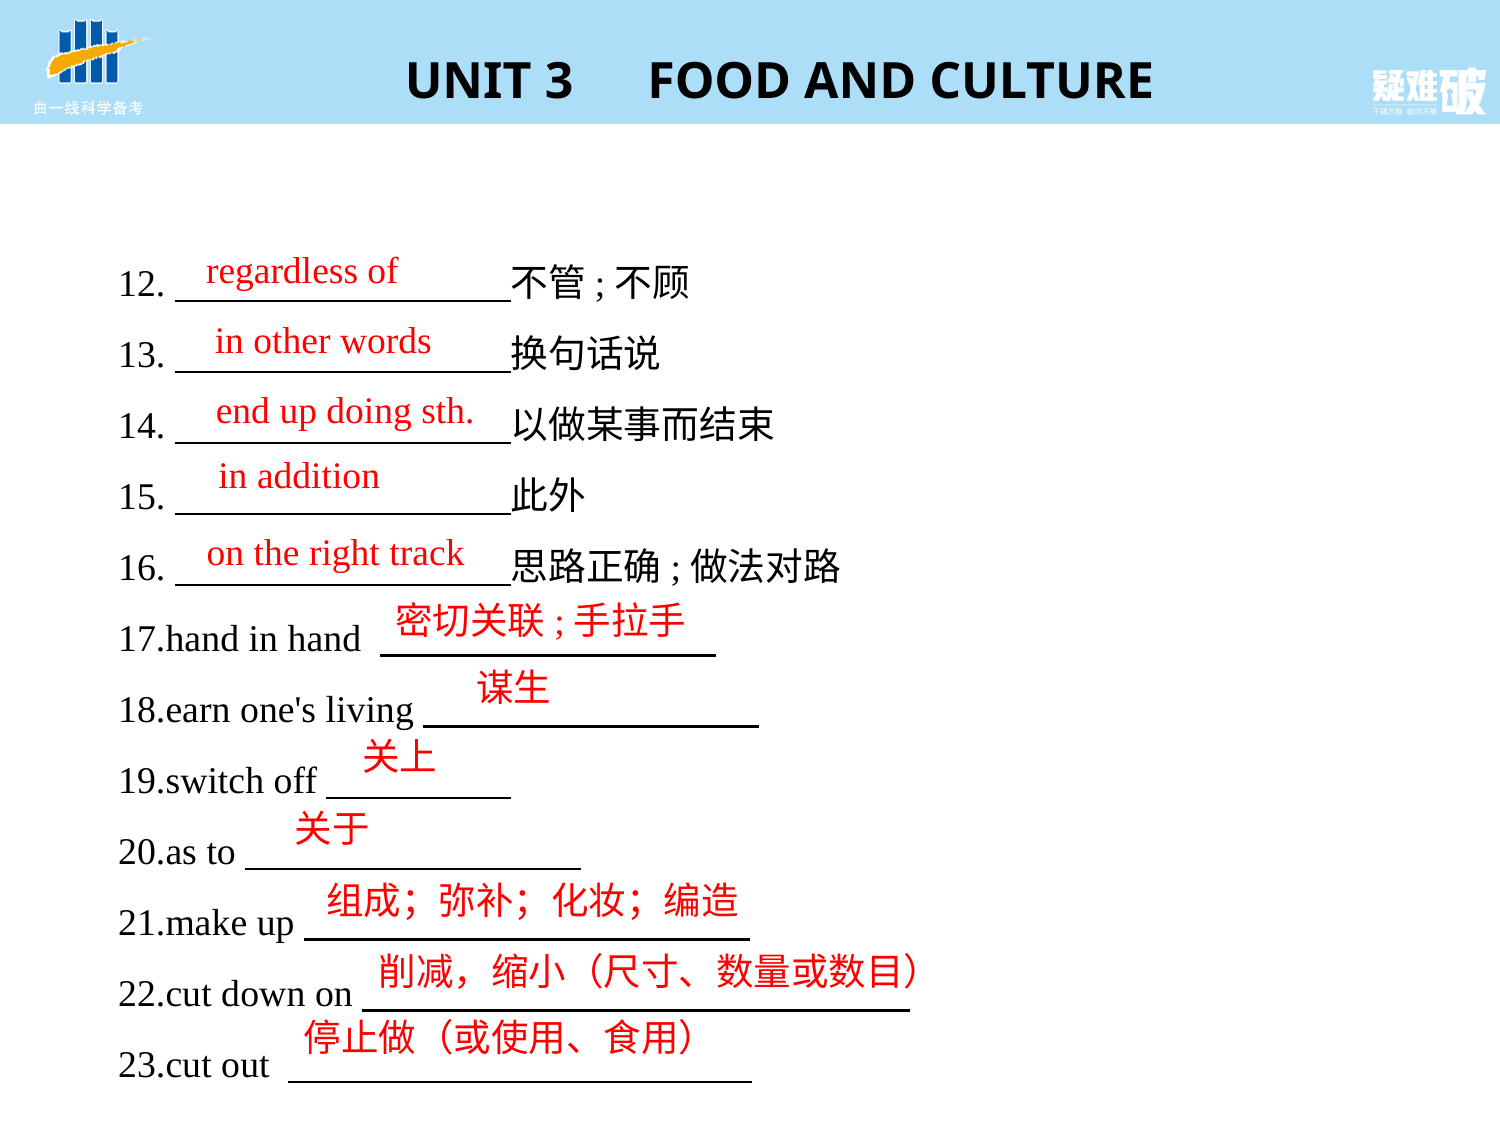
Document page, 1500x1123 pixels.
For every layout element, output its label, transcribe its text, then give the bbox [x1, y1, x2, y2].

picture [0, 0, 1500, 124]
text_box end up doing sth. [201, 378, 490, 438]
text_box 削减，缩小（尺寸、数量或数目） [363, 941, 957, 1001]
text_box in other words [200, 308, 447, 369]
text_box 关于 [279, 797, 385, 858]
text_box on the right track [191, 520, 480, 581]
text_box 停止做（或使用、食用） [288, 1006, 731, 1067]
text_box 关上 [347, 725, 452, 786]
text_box regardless of [191, 238, 415, 299]
text_box 组成；弥补；化妆；编造 [311, 869, 754, 930]
text_box 12. 不管;不顾 13. 换句话说 14. 以做某事而结束 15. 此外 16. 思路正确;做法对路 17.hand in hand 18.earn one's living 19.switch off 20.as to 21.make up 22.cut down on 23.cut out [118, 236, 1483, 1086]
text_box 密切关联;手拉手 [380, 589, 702, 650]
text_box 谋生 [461, 656, 567, 717]
text_box in addition [203, 443, 396, 504]
